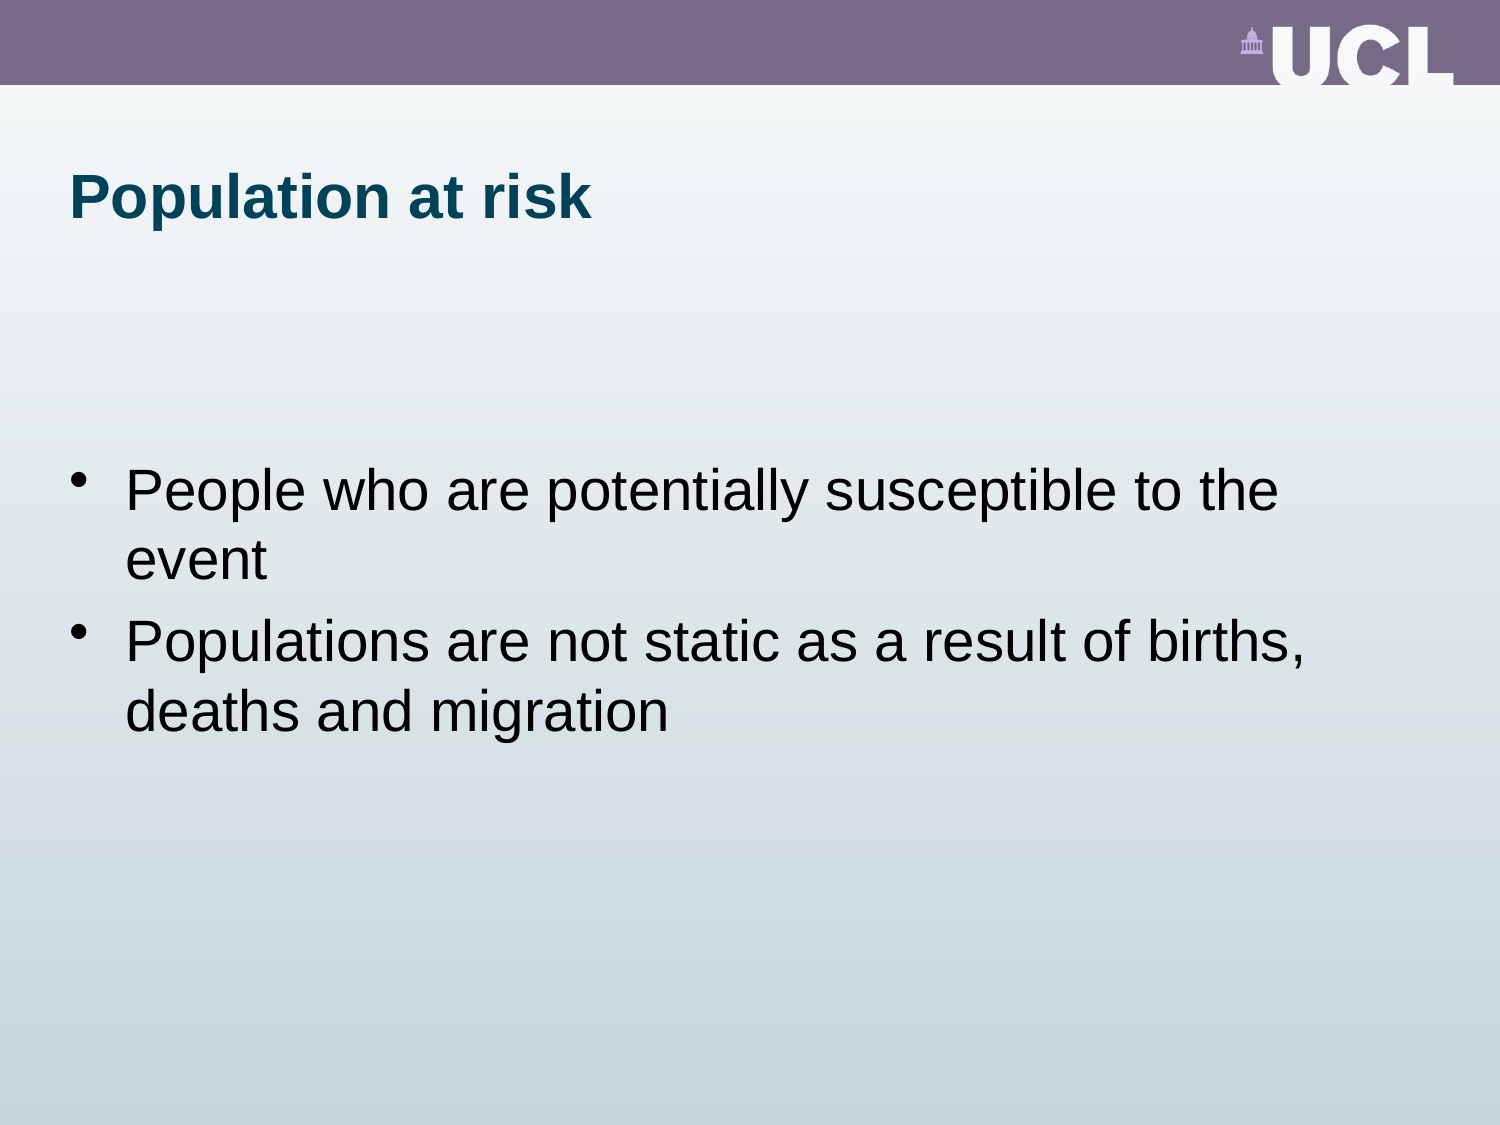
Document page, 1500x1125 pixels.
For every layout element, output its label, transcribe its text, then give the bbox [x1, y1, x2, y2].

title Population at risk [54, 148, 1447, 362]
list People who are potentially susceptible to the event Populations are not static as a result of births, deaths and migration [54, 444, 1447, 1012]
